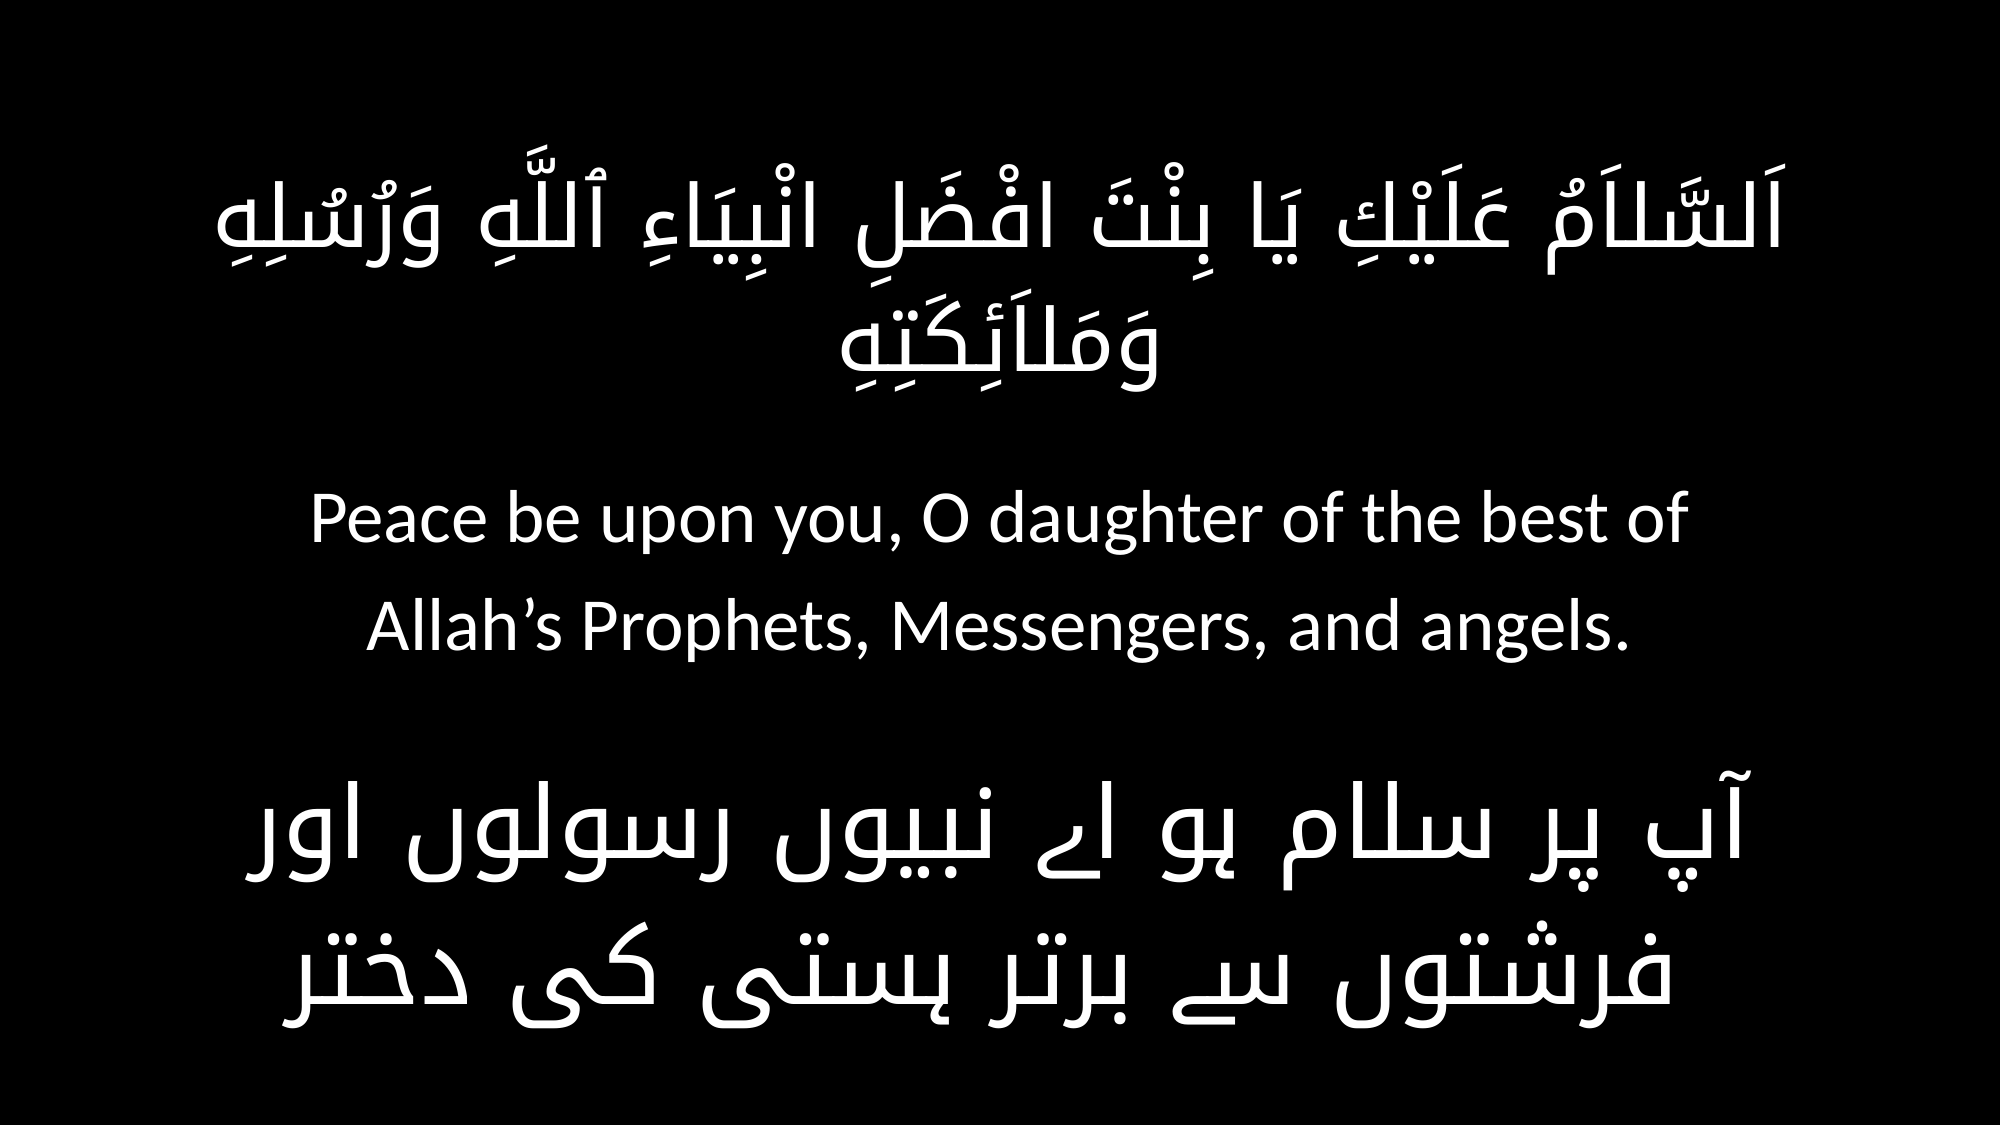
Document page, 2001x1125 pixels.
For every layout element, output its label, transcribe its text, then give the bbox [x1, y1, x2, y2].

list اَلسَّلاَمُ عَلَيْكِ يَا بِنْتَ افْضَلِ انْبِيَاءِ ٱللَّهِ وَرُسُلِهِ وَمَلاَئِكَتِهِ [67, 132, 1933, 400]
text_box آپ پر سلام ہو اے نبیوں رسولوں اور فرشتوں سے برتر ہستی کی دختر [229, 725, 1771, 1044]
text_box Peace be upon you, O daughter of the best of Allah’s Prophets, Messengers, and angels. [211, 442, 1789, 683]
